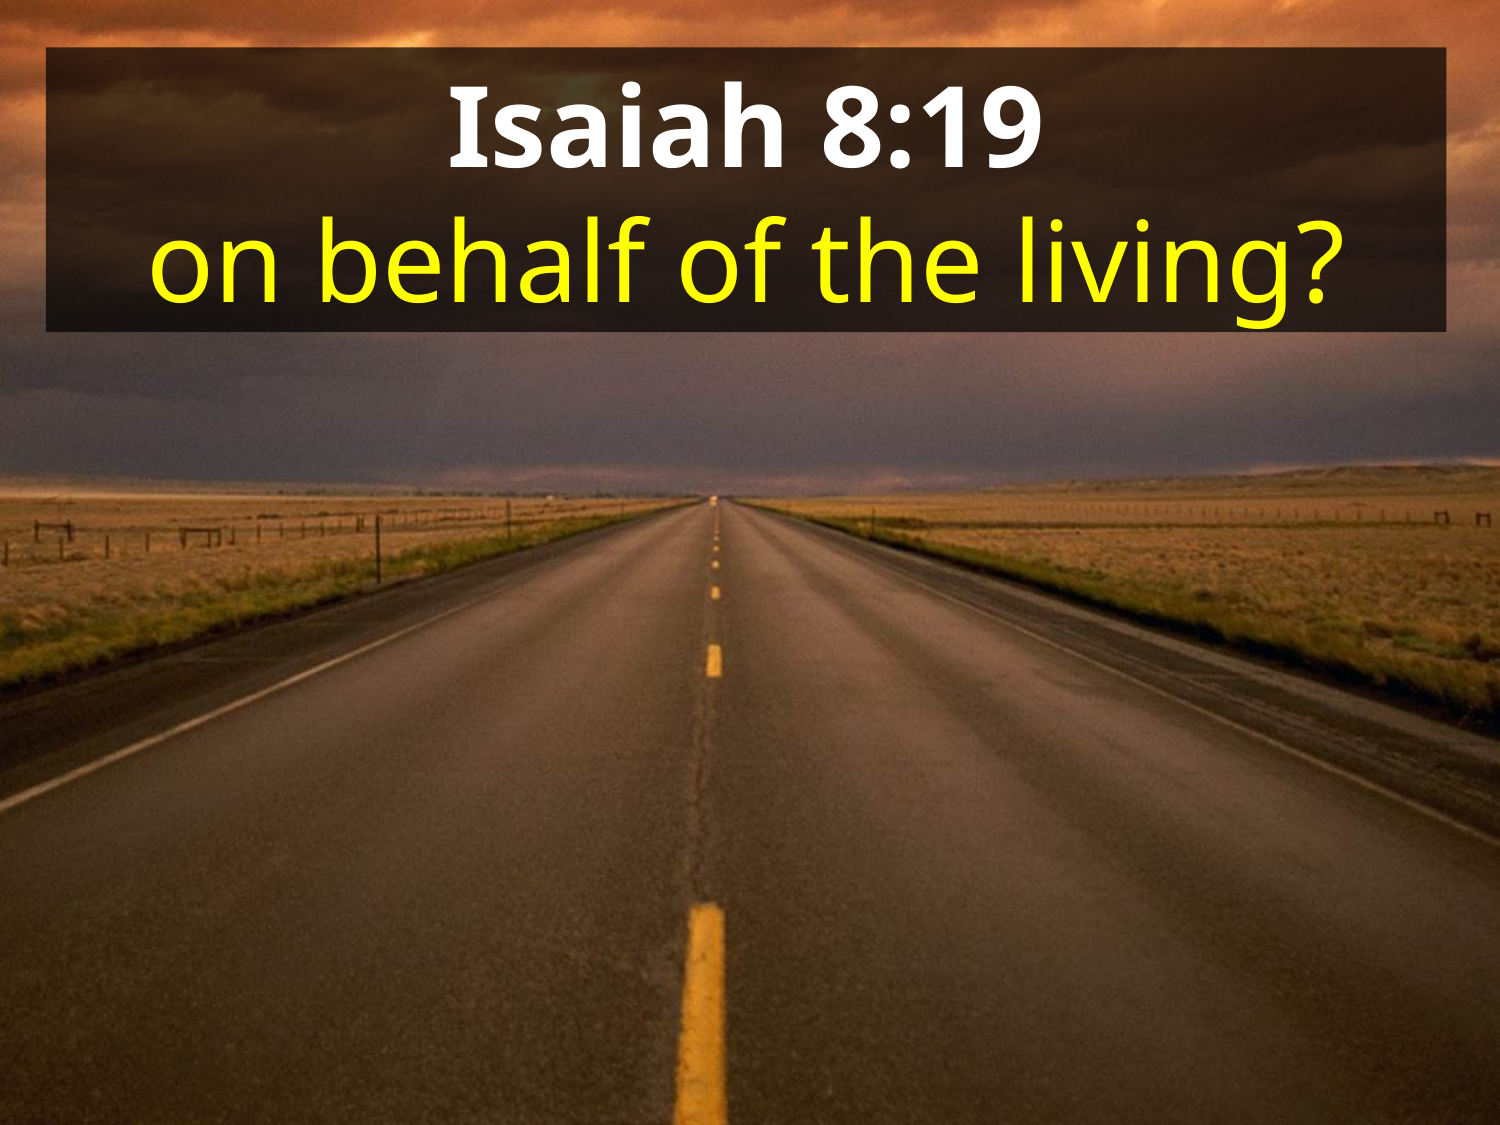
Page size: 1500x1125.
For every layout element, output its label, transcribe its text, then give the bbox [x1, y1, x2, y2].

picture [0, 0, 1500, 1125]
text_box Isaiah 8:19 on behalf of the living? [45, 47, 1447, 333]
